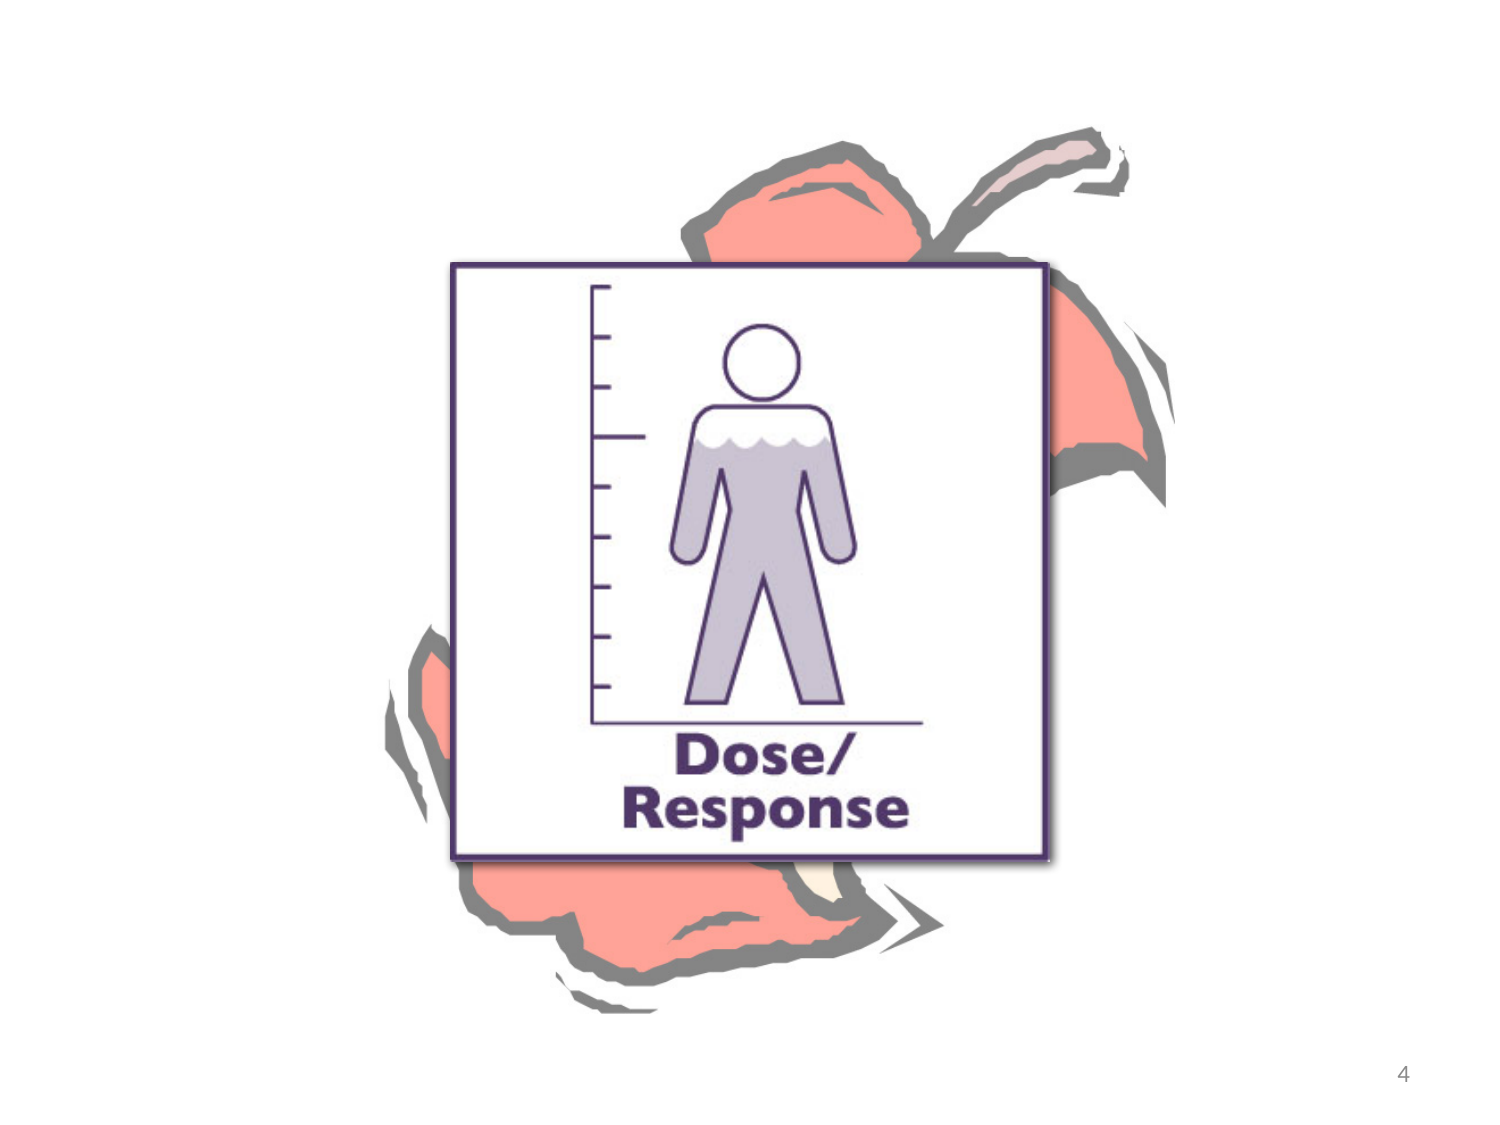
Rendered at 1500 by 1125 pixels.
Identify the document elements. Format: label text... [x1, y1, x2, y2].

slide_number 4 [1074, 1042, 1425, 1103]
picture [323, 124, 1176, 1014]
